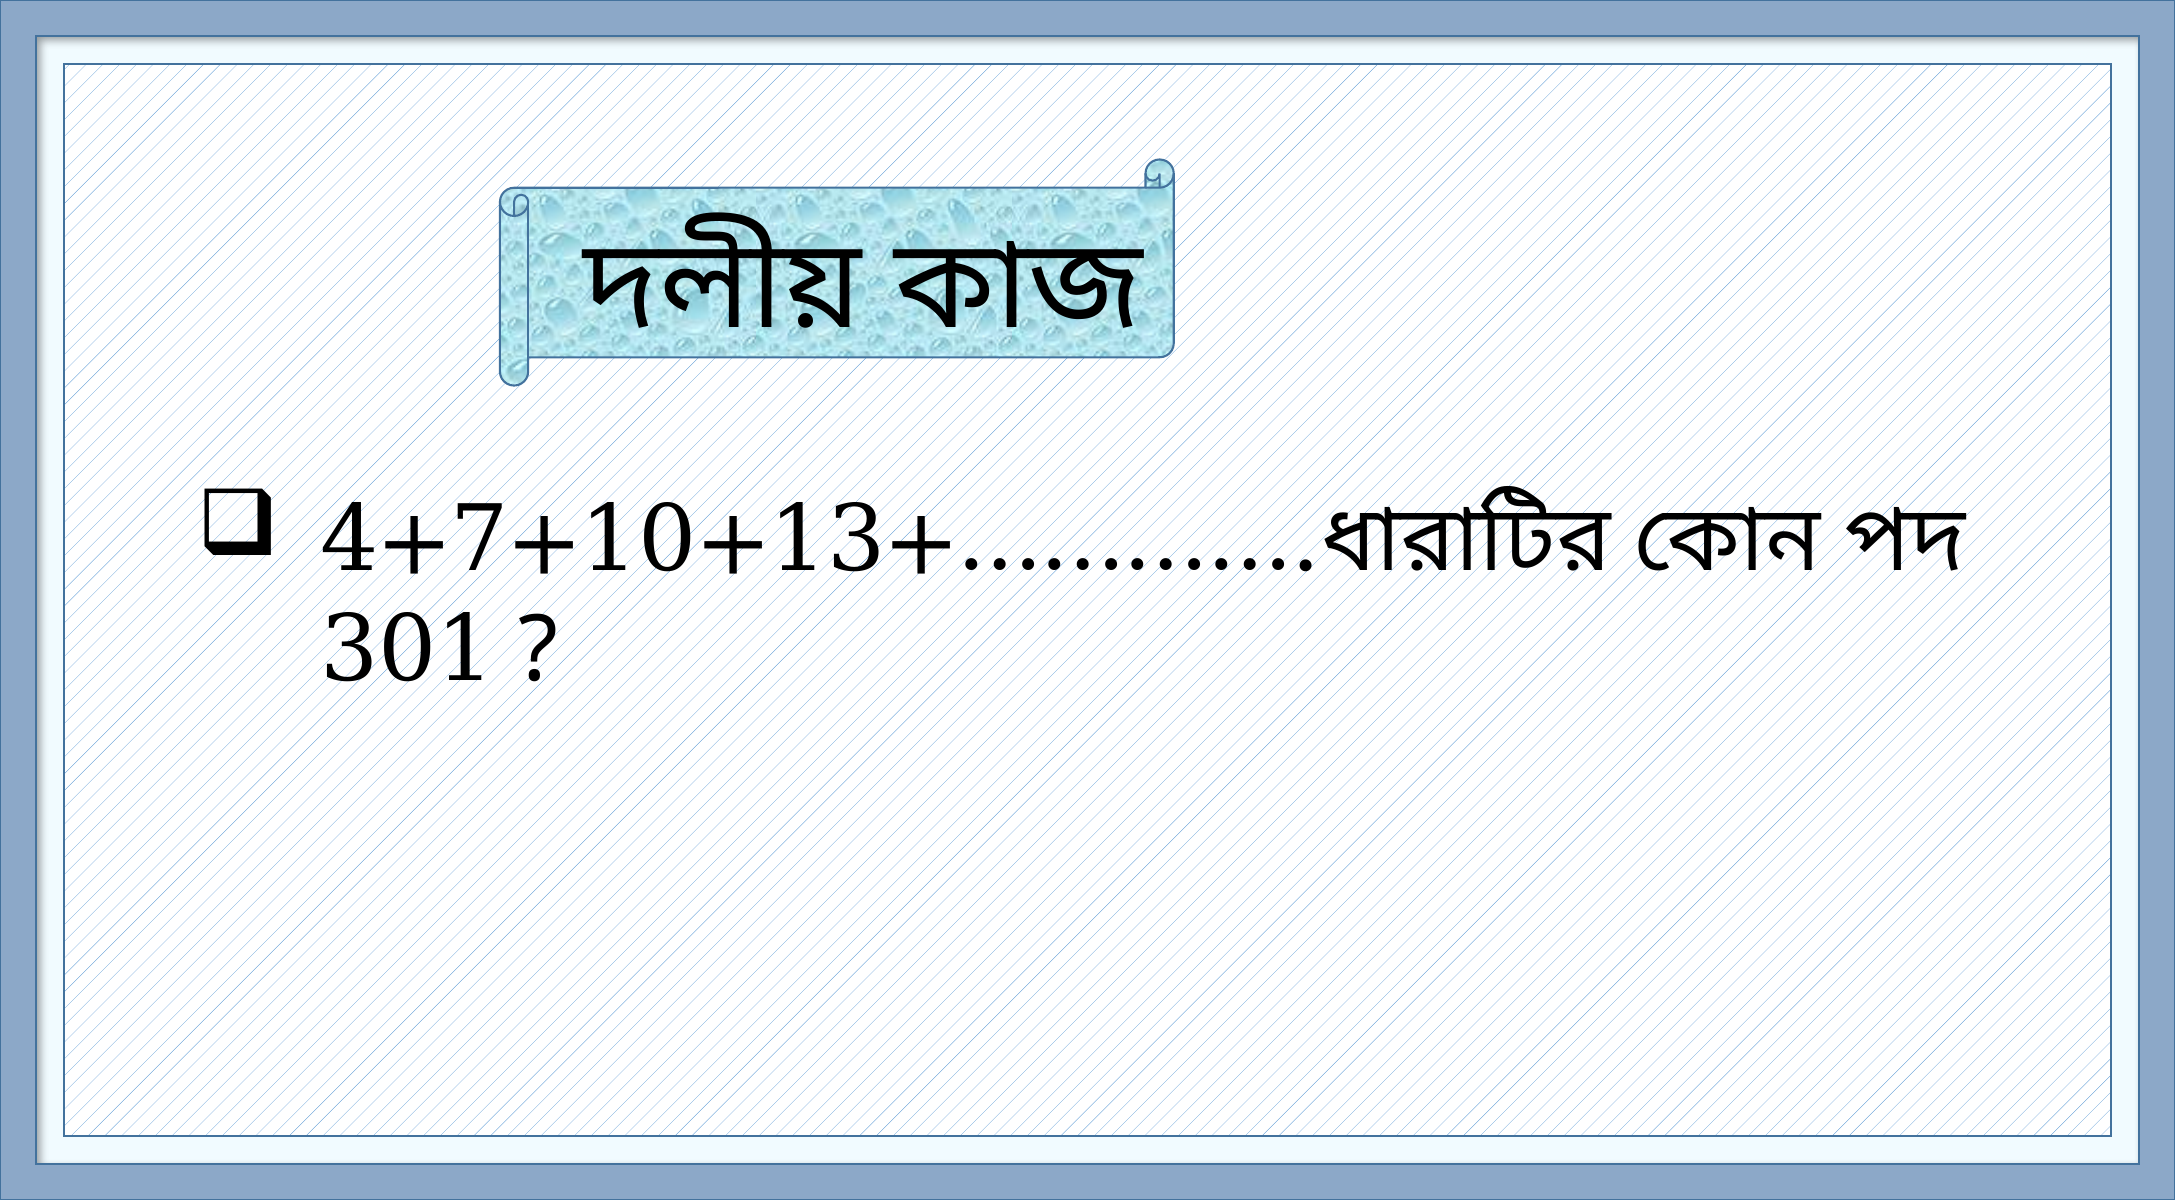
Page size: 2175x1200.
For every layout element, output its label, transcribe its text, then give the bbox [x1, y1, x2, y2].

text_box 4+7+10+13+………….ধারাটির কোন পদ 301 ? [183, 471, 2058, 707]
text_box [46, 46, 2136, 1161]
text_box দলীয় কাজ [568, 195, 1172, 360]
text_box [0, 0, 2175, 1200]
text_box [498, 158, 1175, 387]
